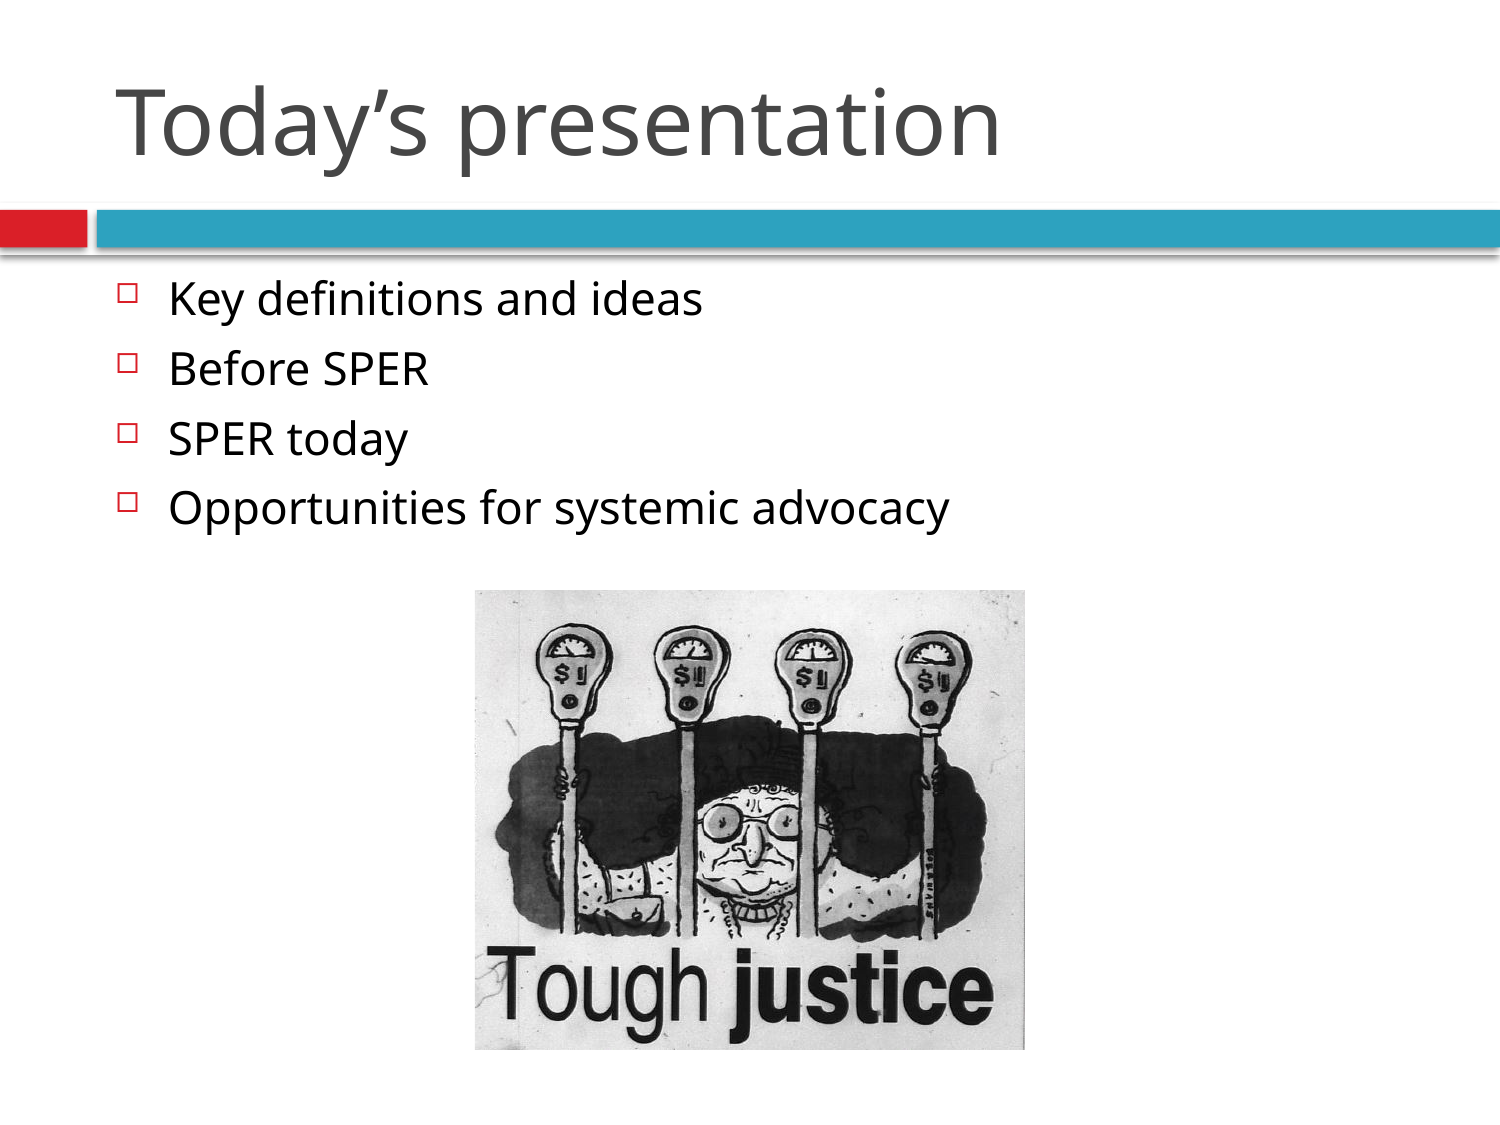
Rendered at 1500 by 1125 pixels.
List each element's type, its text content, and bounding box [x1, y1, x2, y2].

title Today’s presentation [100, 37, 1439, 201]
list Key definitions and ideas Before SPER SPER today Opportunities for systemic advocacy [100, 262, 1439, 638]
picture [474, 589, 1026, 1051]
